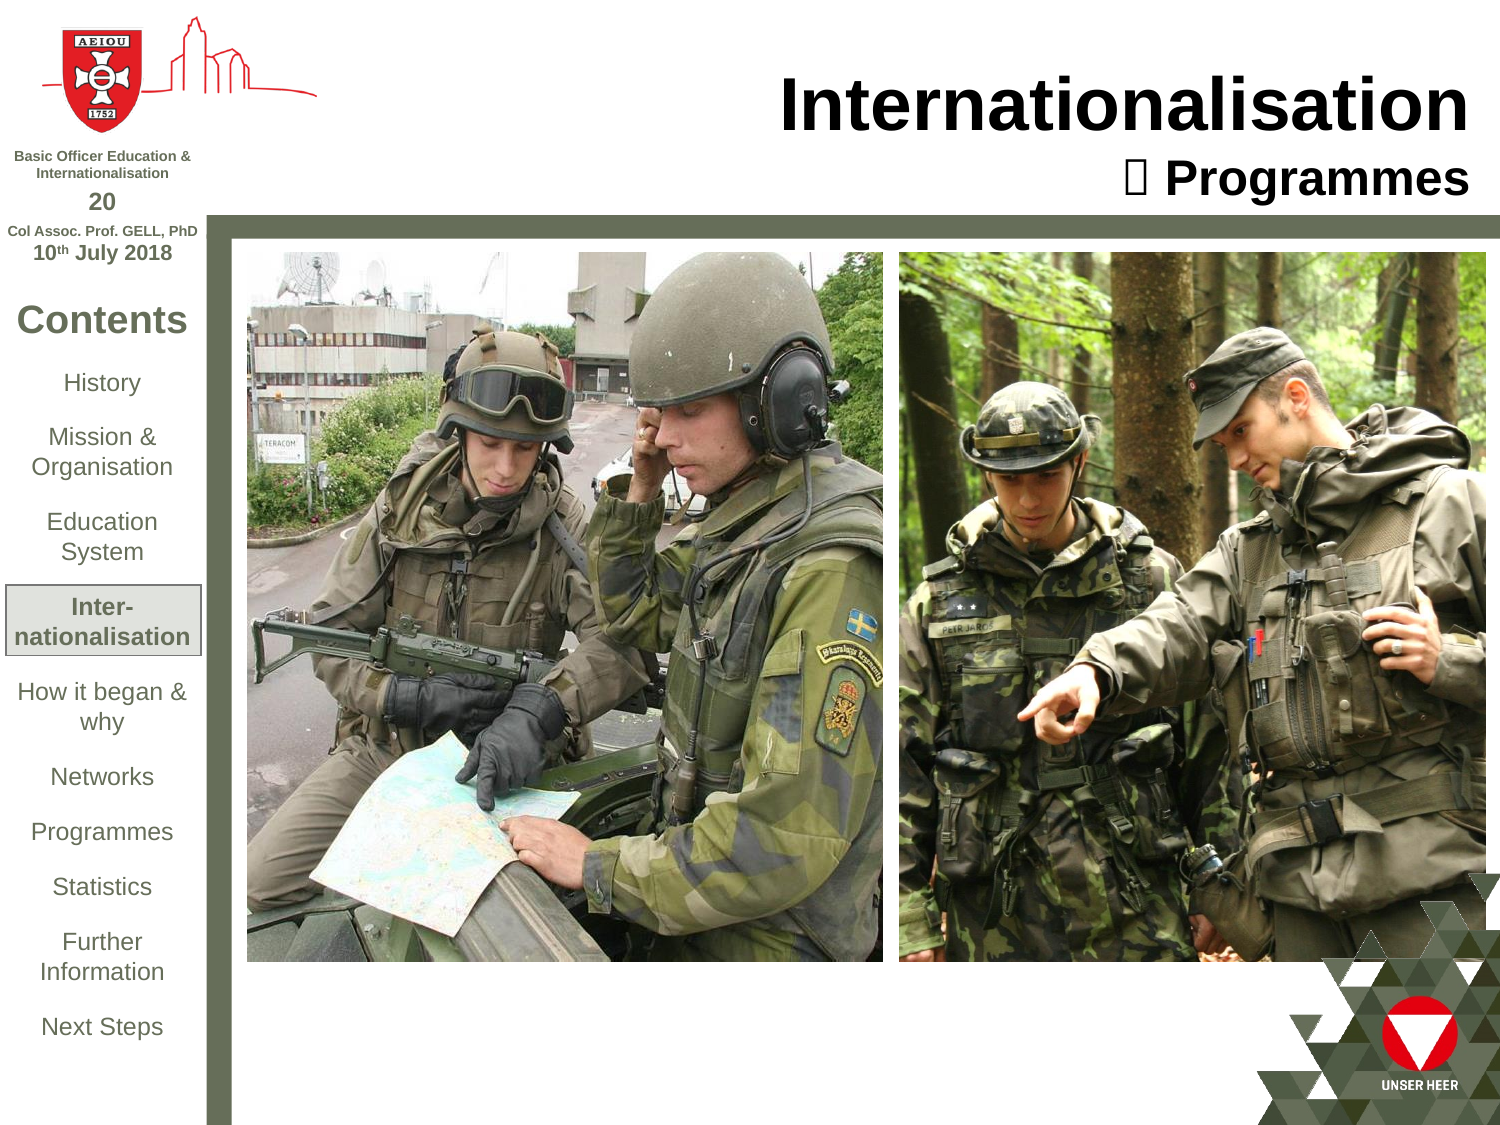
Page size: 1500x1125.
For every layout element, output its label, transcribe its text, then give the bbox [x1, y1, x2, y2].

picture [246, 252, 883, 962]
title Internationalisation  Programmes [207, 17, 1471, 206]
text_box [1237, 860, 1500, 1125]
picture [42, 16, 317, 135]
text_box [6, 584, 201, 656]
picture [899, 252, 1486, 962]
